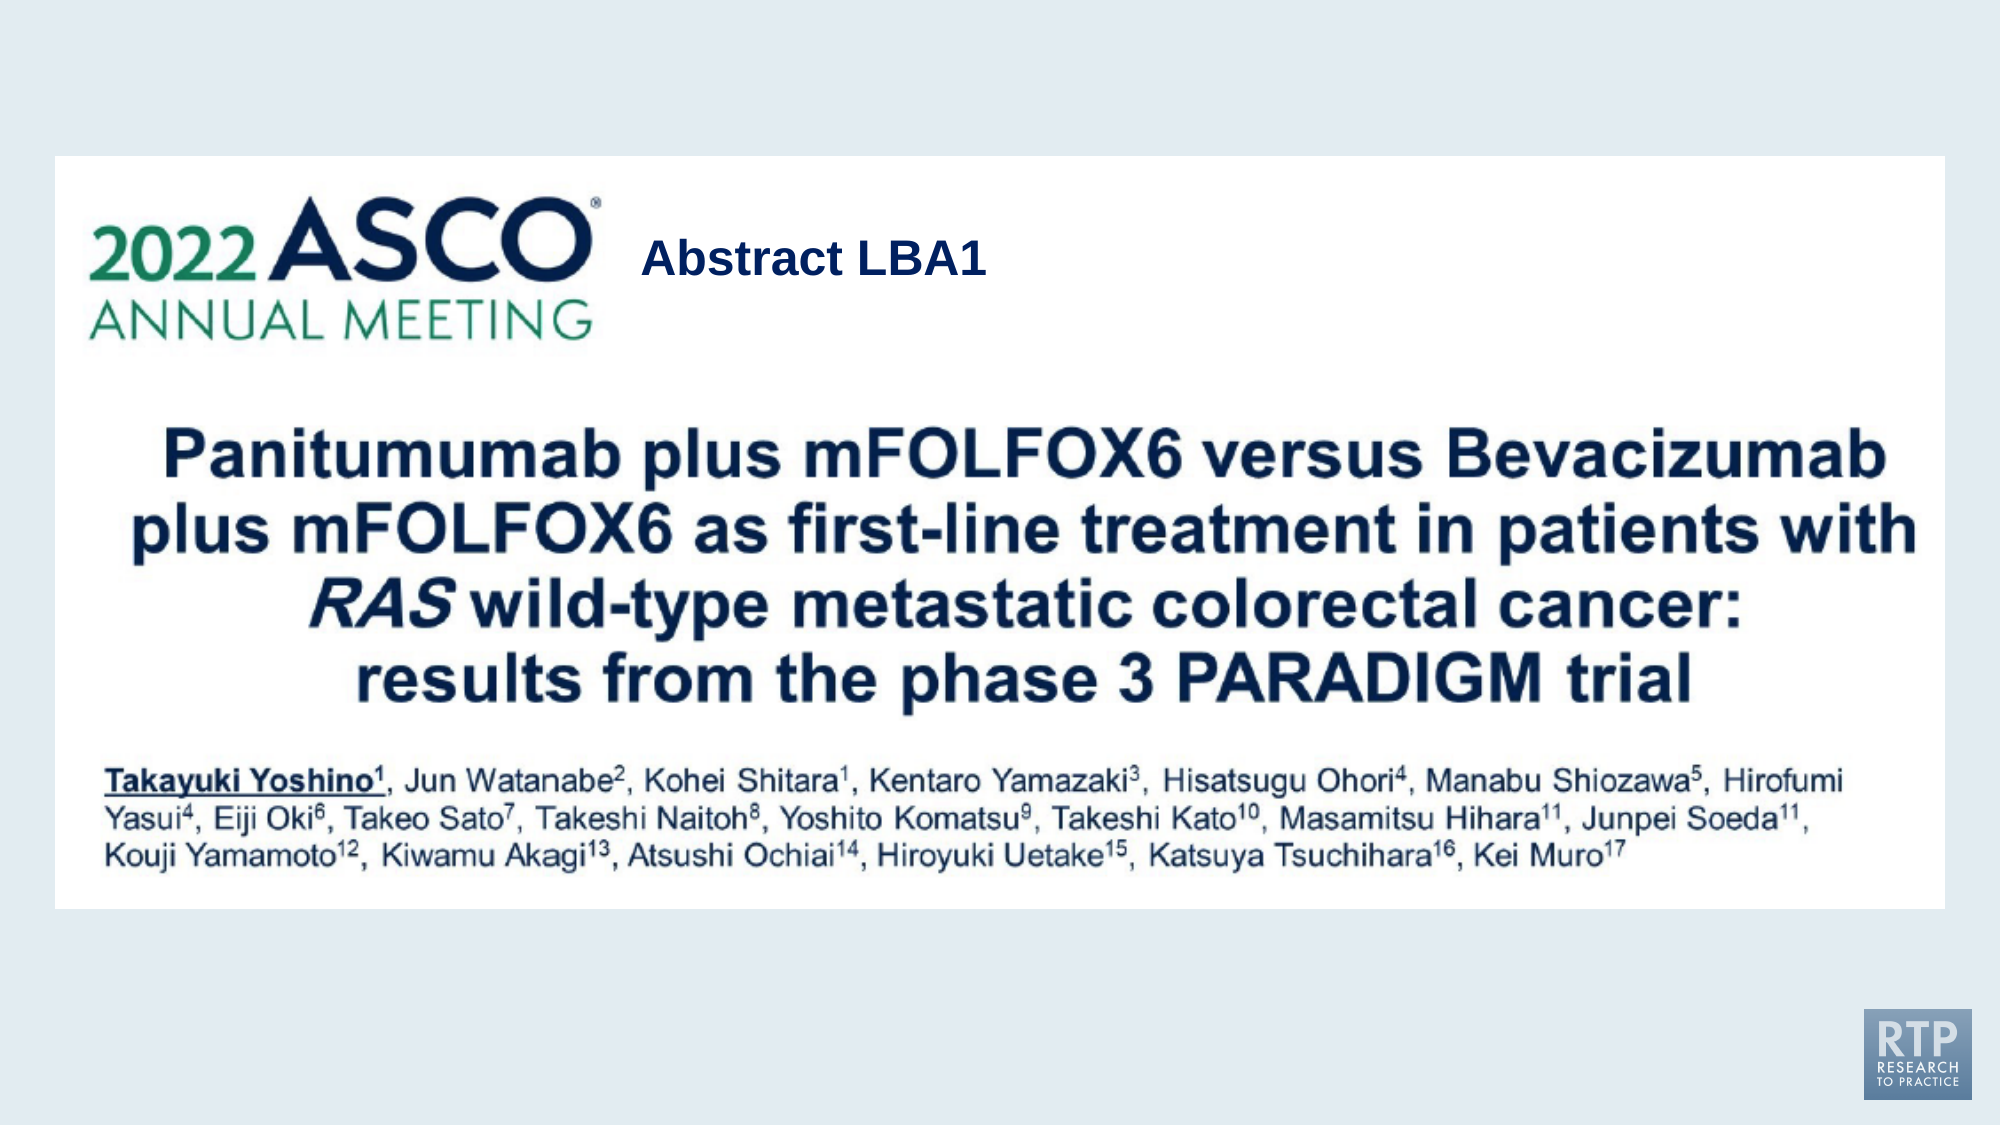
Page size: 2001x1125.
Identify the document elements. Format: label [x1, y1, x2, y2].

picture [55, 155, 1945, 910]
